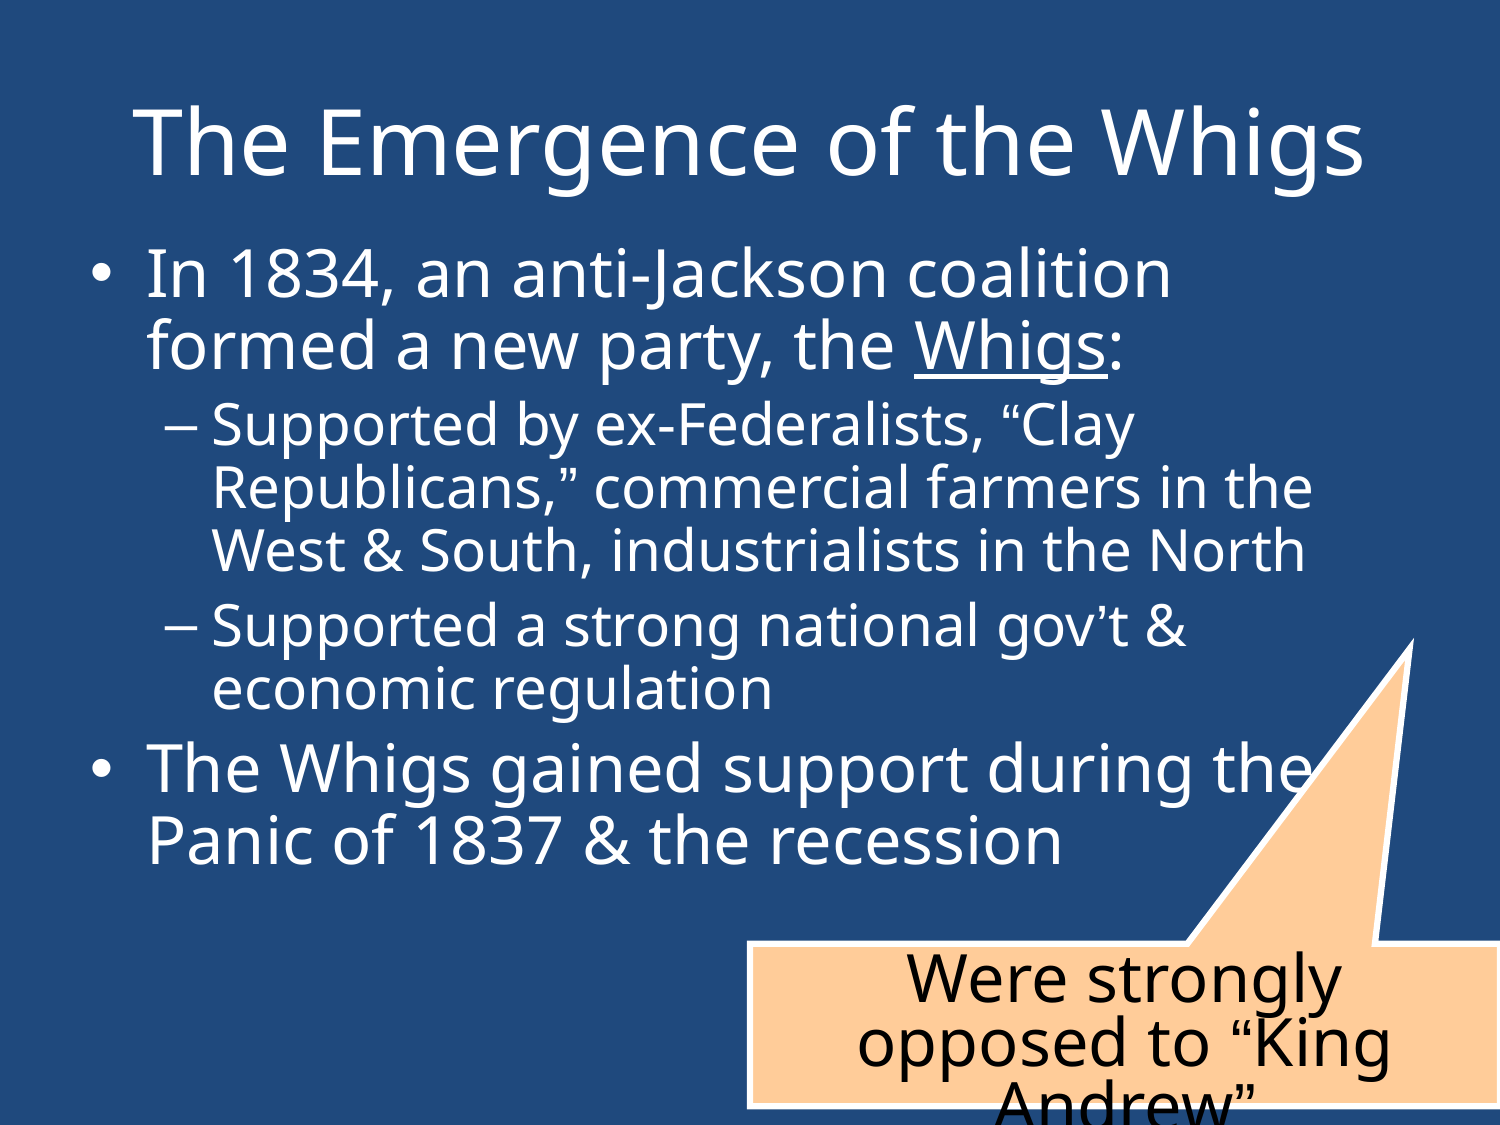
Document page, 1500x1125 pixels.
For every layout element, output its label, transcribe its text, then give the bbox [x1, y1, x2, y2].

text_box Were strongly opposed to “King Andrew” [749, 648, 1500, 1107]
list In 1834, an anti-Jackson coalition formed a new party, the Whigs: Supported by ex-Federalists, “Clay Republicans,” commercial farmers in the West & South, industrialists in the North Supported a strong national gov’t & economic regulation The Whigs gained support during the Panic of 1837 & the recession [75, 232, 1438, 1125]
title The Emergence of the Whigs [75, 45, 1425, 232]
